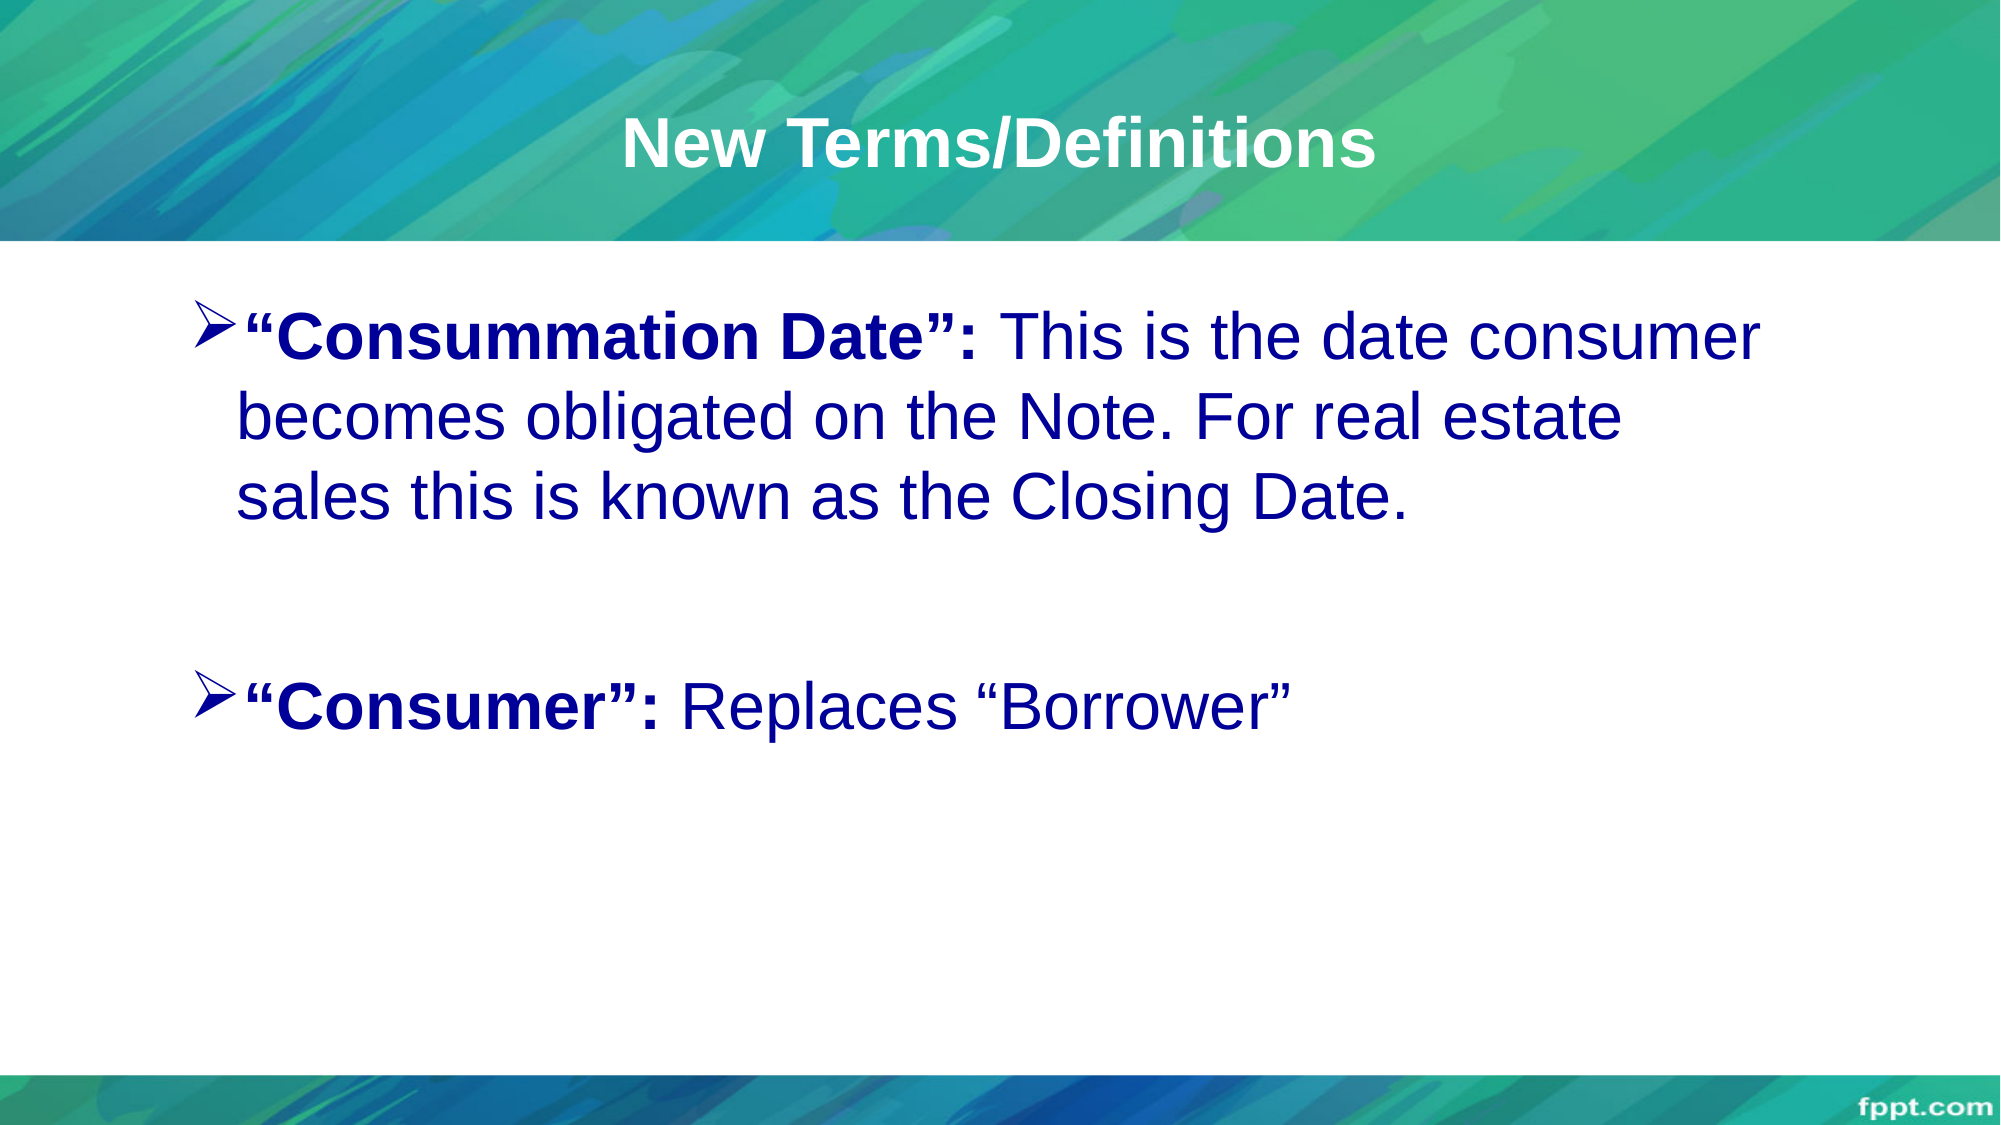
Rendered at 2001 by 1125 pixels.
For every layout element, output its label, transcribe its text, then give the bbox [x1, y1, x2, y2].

title New Terms/Definitions [99, 45, 1900, 233]
picture [0, 0, 2001, 1125]
list “Consummation Date”: This is the date consumer becomes obligated on the Note. For real estate sales this is known as the Closing Date. “Consumer”: Replaces “Borrower” [99, 285, 1803, 1071]
